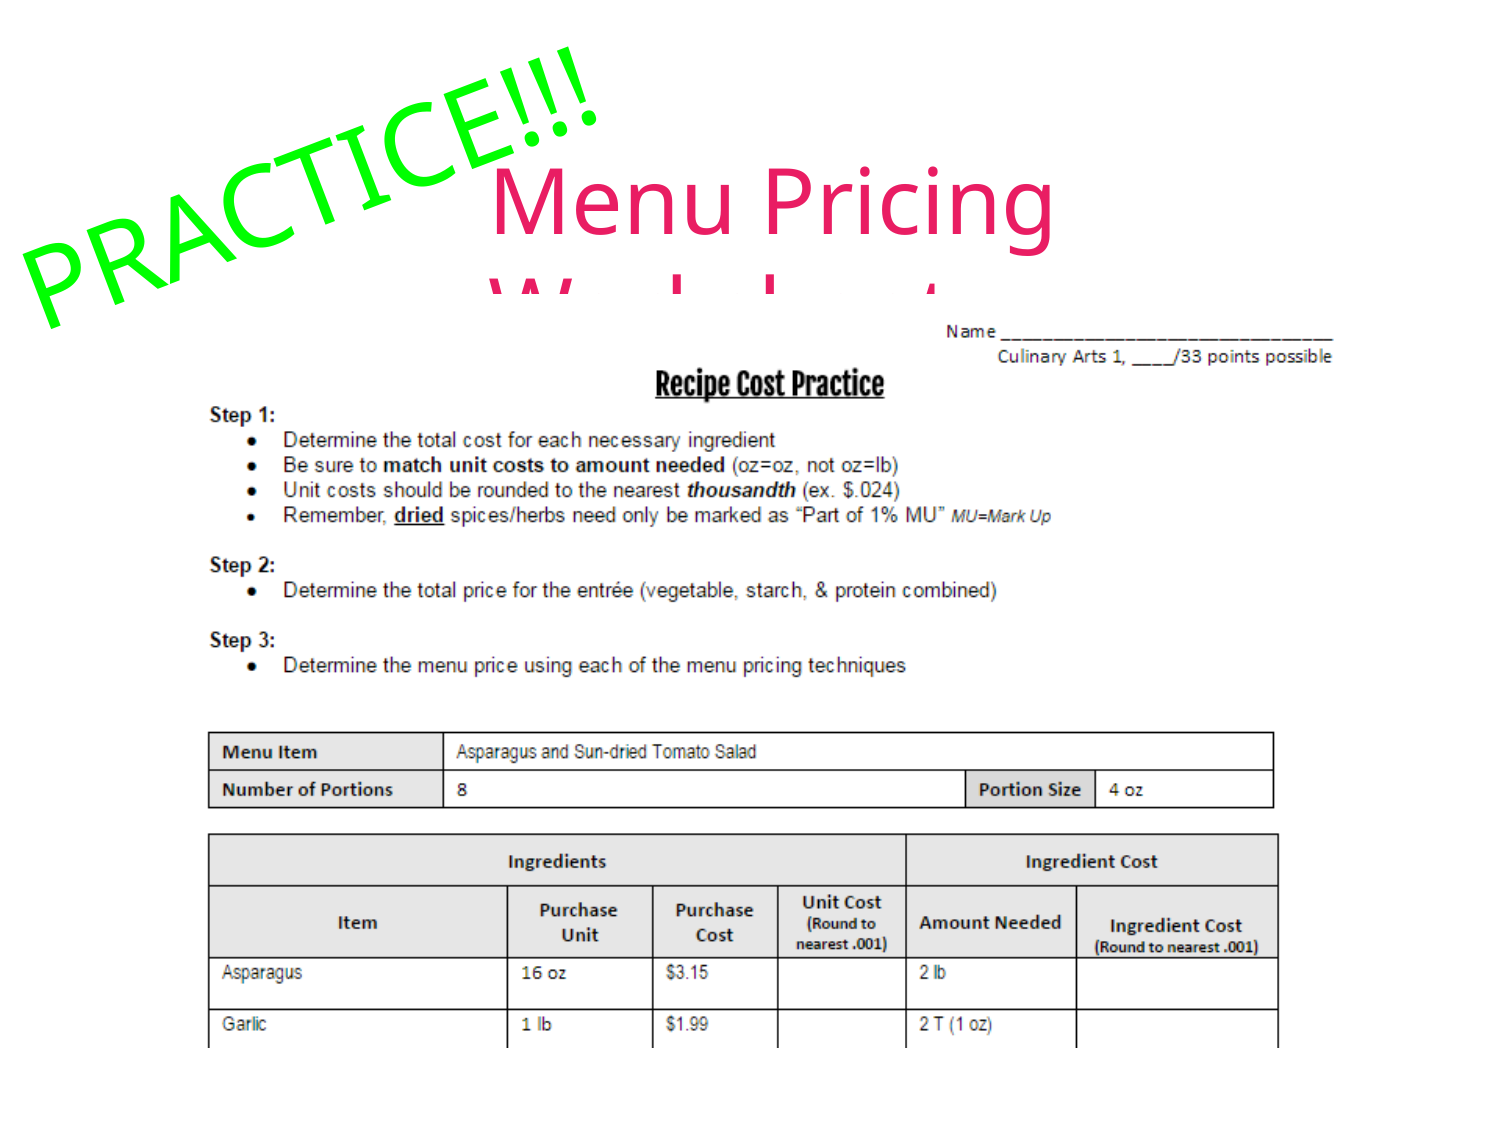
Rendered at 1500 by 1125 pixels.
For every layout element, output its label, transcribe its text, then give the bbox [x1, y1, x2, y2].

picture [152, 294, 1348, 1048]
title PRACTICE!!! [0, 0, 1050, 385]
text_box Menu Pricing Worksheet [473, 135, 1488, 353]
